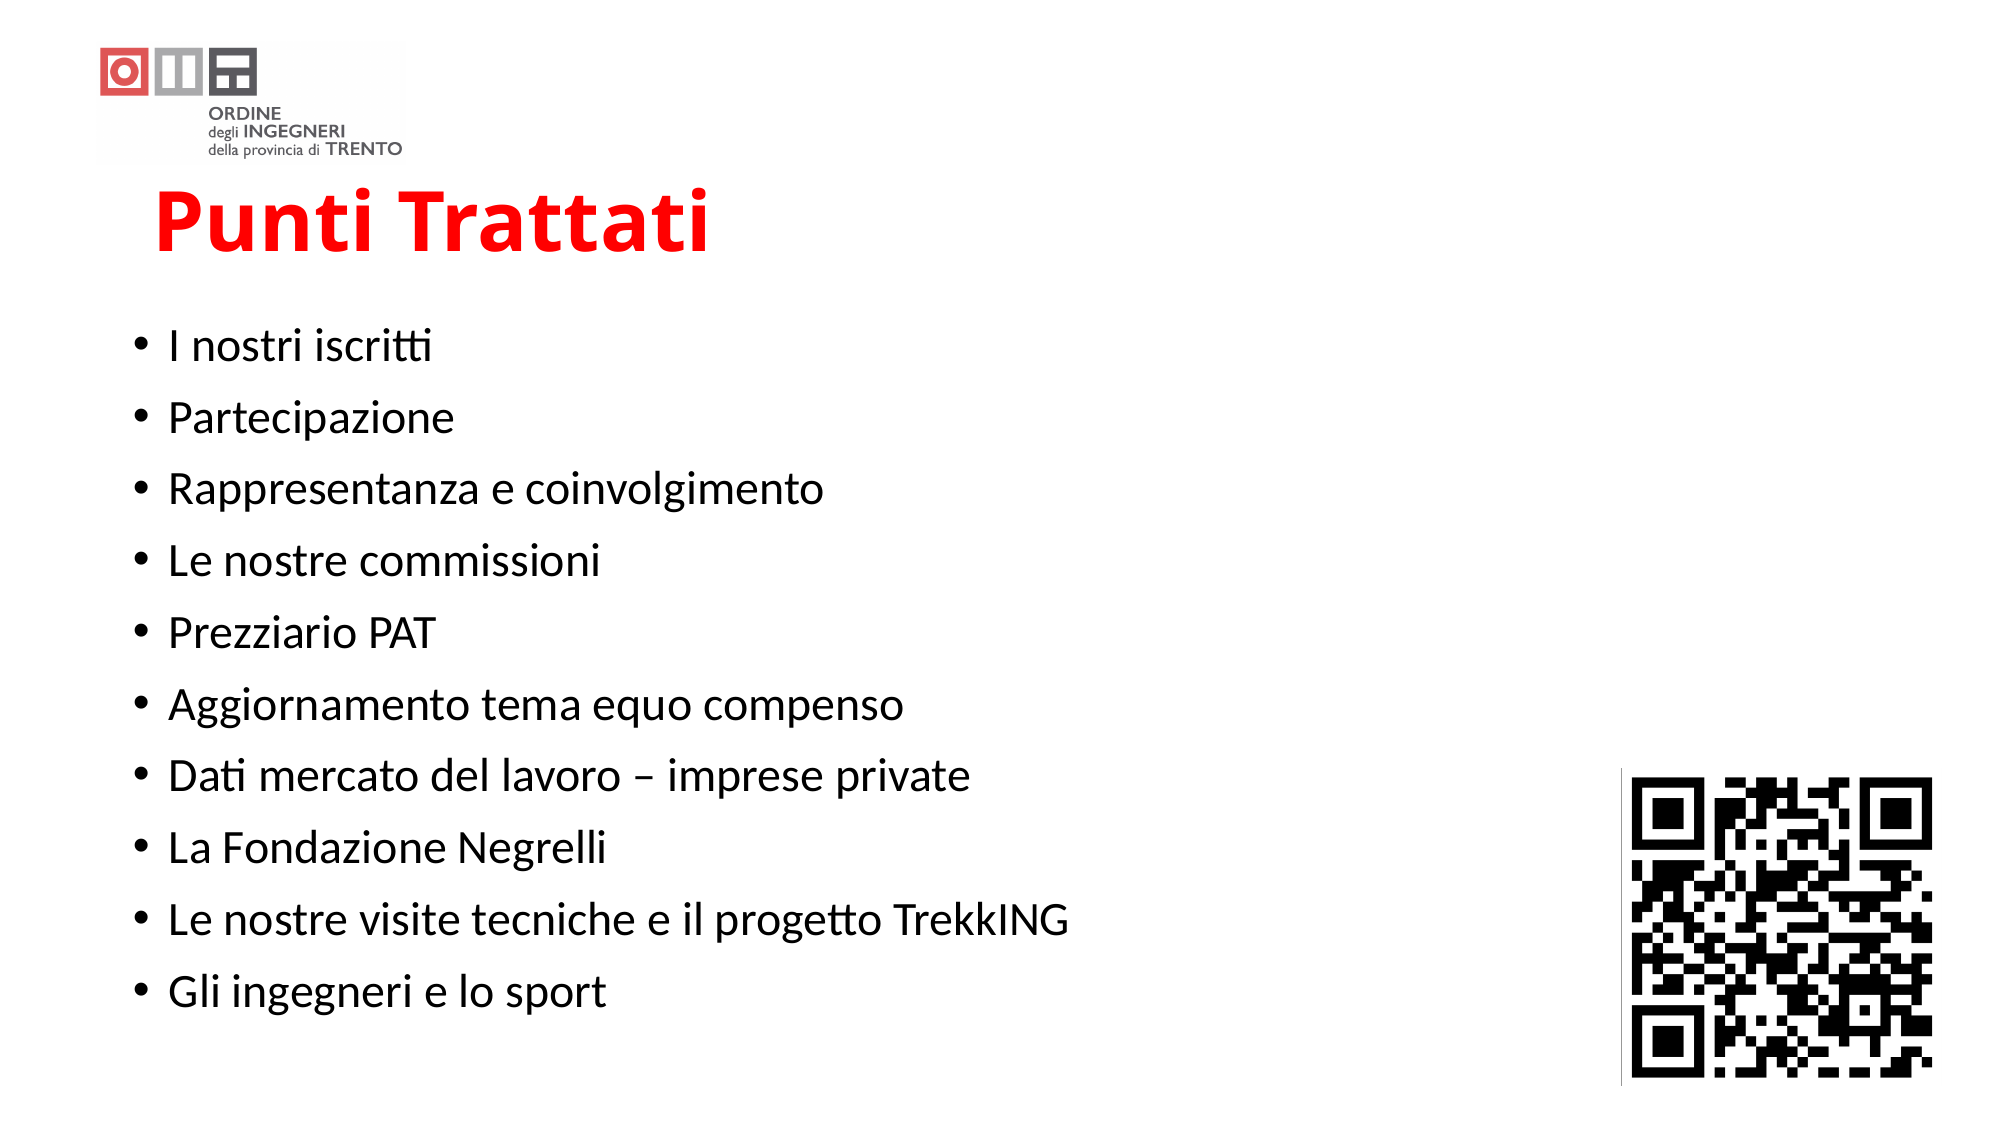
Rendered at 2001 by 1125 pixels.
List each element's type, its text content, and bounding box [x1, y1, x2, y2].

title Punti Trattati [137, 115, 1863, 333]
picture [1620, 768, 1942, 1086]
picture [96, 41, 406, 166]
list I nostri iscritti Partecipazione Rappresentanza e coinvolgimento Le nostre commissioni Prezziario PAT Aggiornamento tema equo compenso Dati mercato del lavoro – imprese private La Fondazione Negrelli Le nostre visite tecniche e il progetto TrekkING Gli ingegneri e lo sport [117, 312, 1843, 1027]
